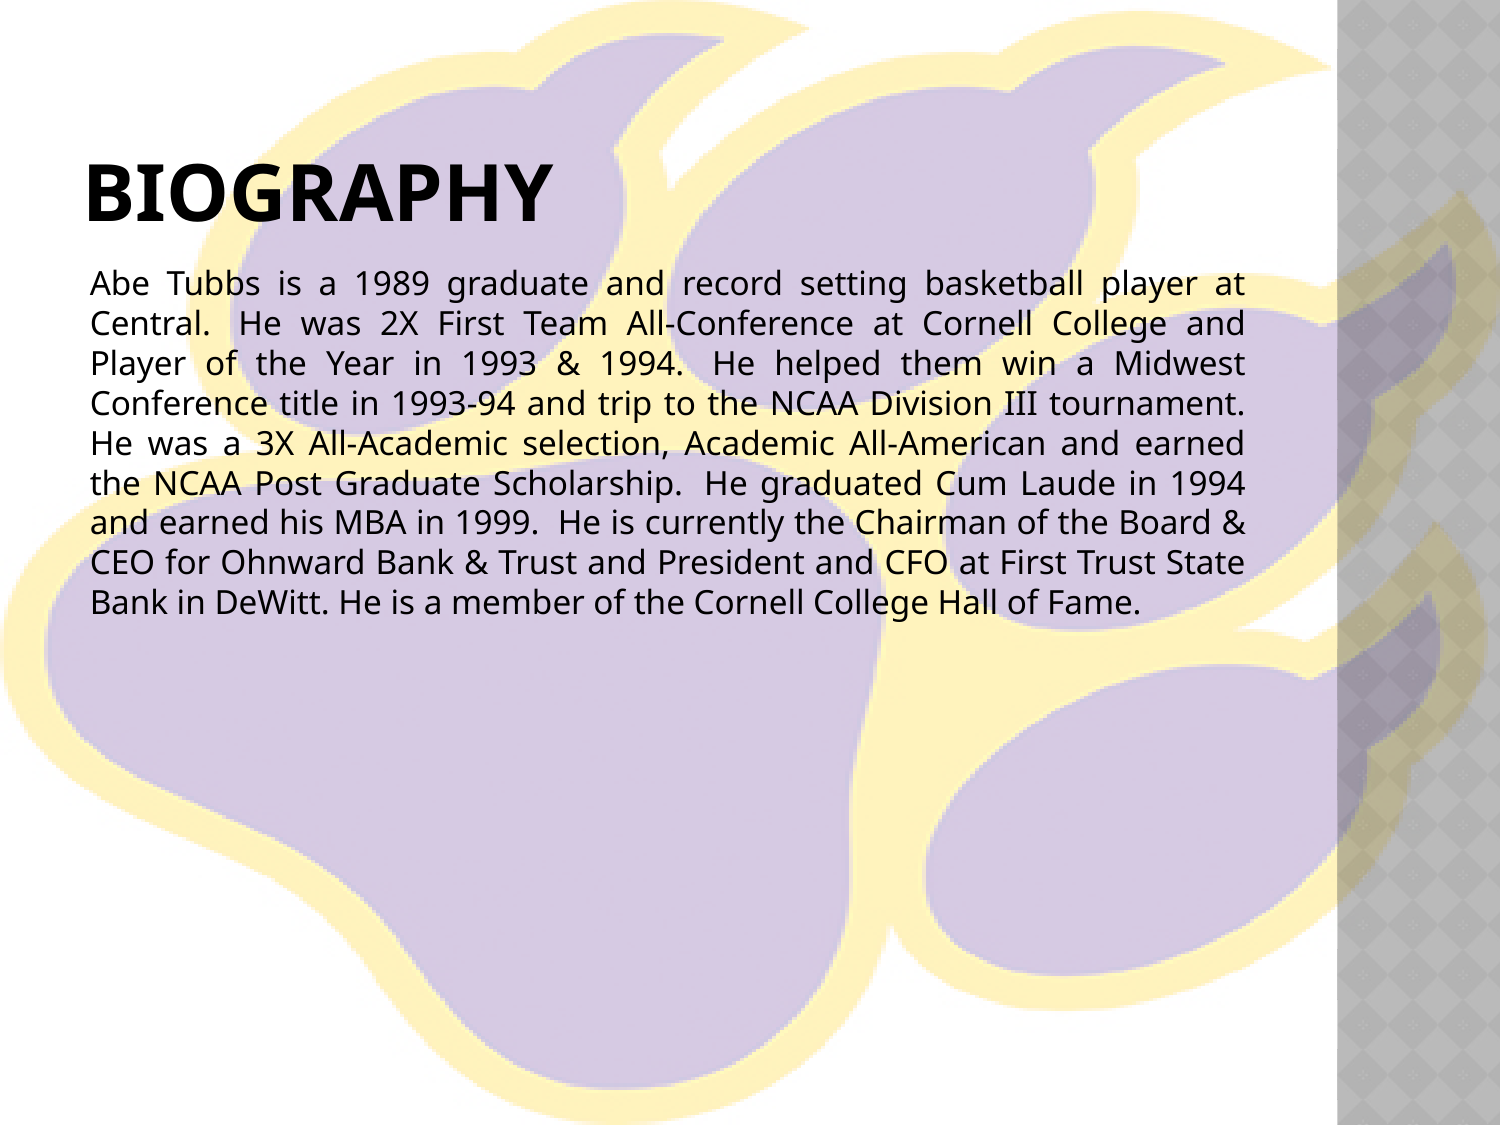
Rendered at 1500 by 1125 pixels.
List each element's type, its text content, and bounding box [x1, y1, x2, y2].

list Abe Tubbs is a 1989 graduate and record setting basketball player at Central. He was 2X First Team All-Conference at Cornell College and Player of the Year in 1993 & 1994. He helped them win a Midwest Conference title in 1993-94 and trip to the NCAA Division III tournament. He was a 3X All-Academic selection, Academic All-American and earned the NCAA Post Graduate Scholarship. He graduated Cum Laude in 1994 and earned his MBA in 1999. He is currently the Chairman of the Board & CEO for Ohnward Bank & Trust and President and CFO at First Trust State Bank in DeWitt. He is a member of the Cornell College Hall of Fame. [75, 254, 1263, 1050]
title Biography [75, 50, 1263, 238]
